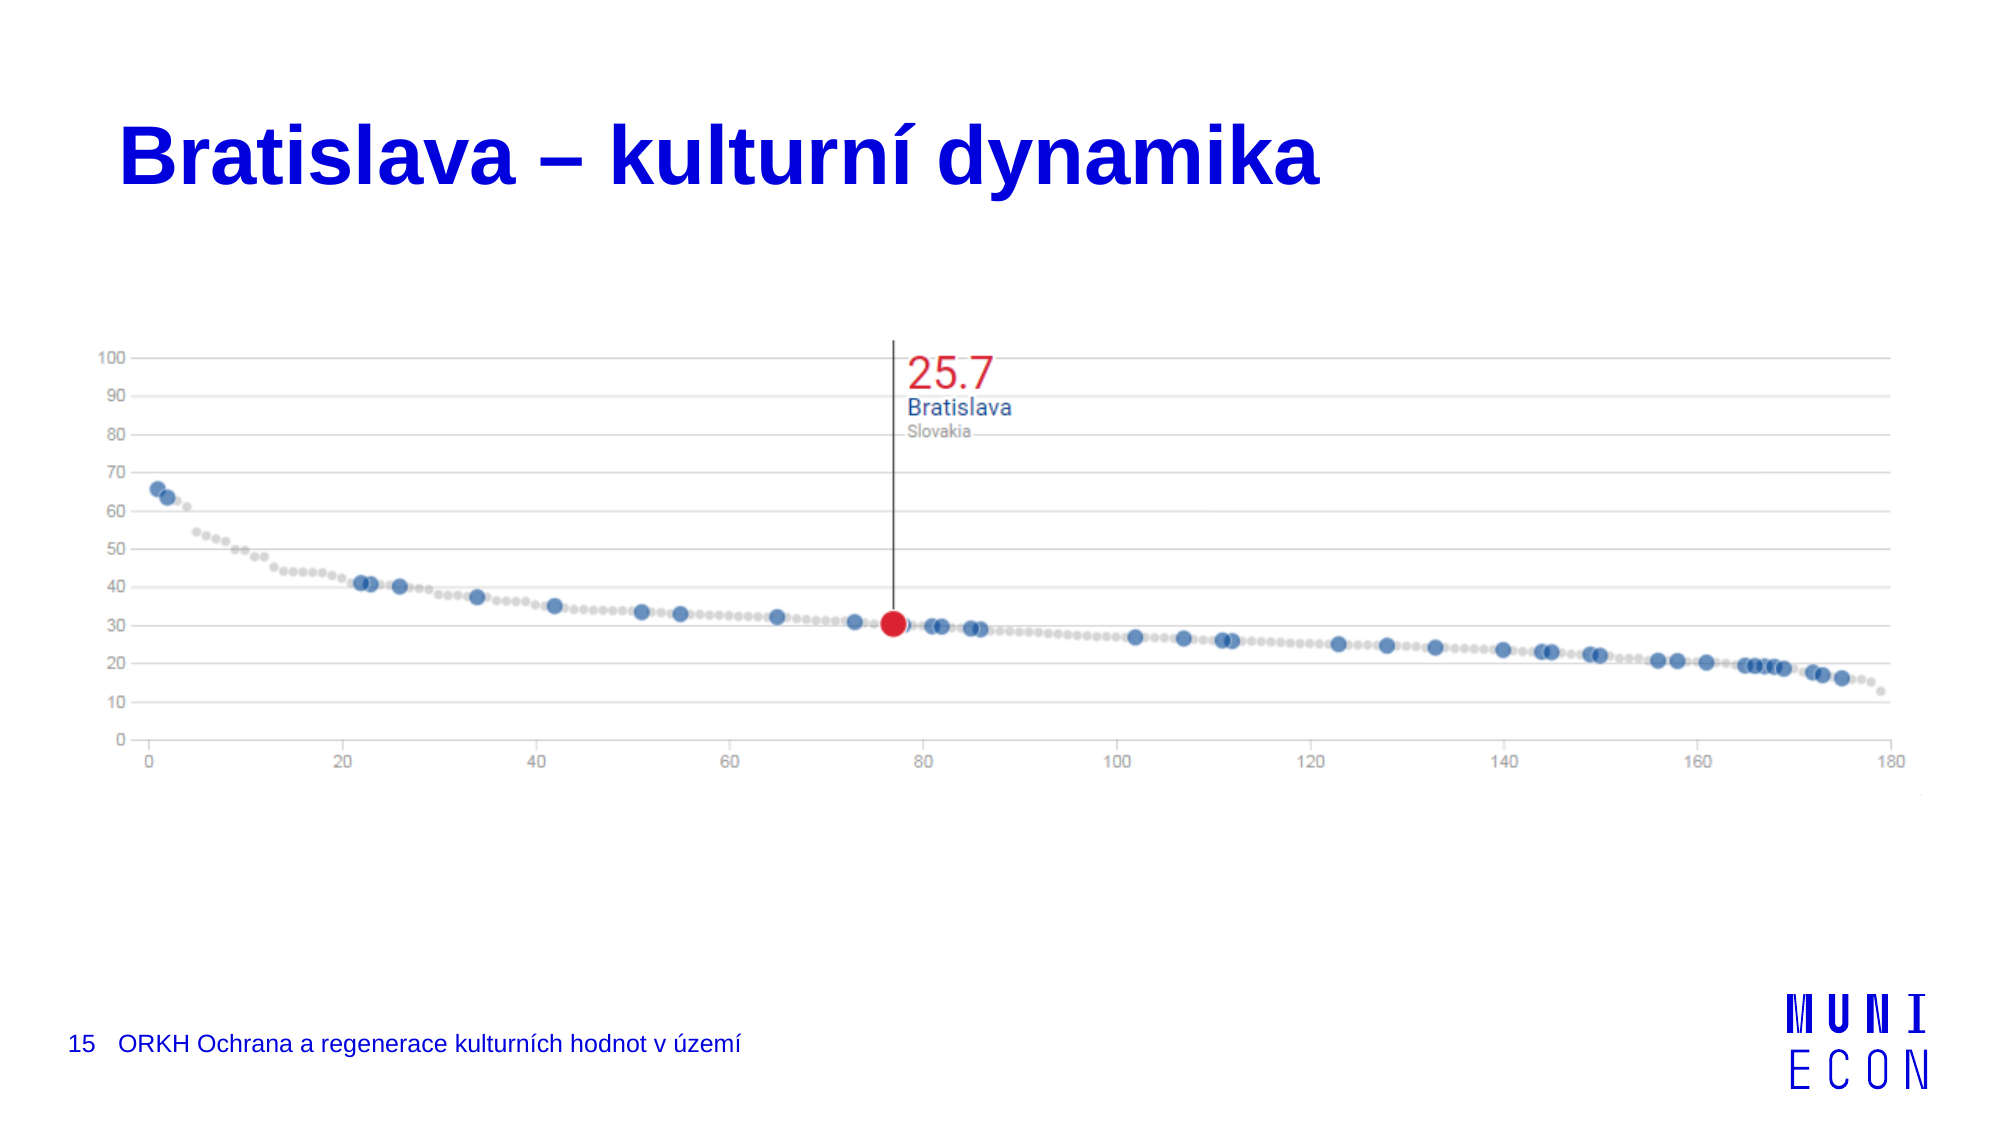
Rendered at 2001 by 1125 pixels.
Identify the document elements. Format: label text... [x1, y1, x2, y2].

picture [78, 328, 1922, 797]
slide_number 15 [67, 1021, 110, 1063]
title Bratislava – kulturní dynamika [118, 118, 1883, 193]
footer ORKH Ochrana a regenerace kulturních hodnot v území [118, 1021, 1418, 1063]
